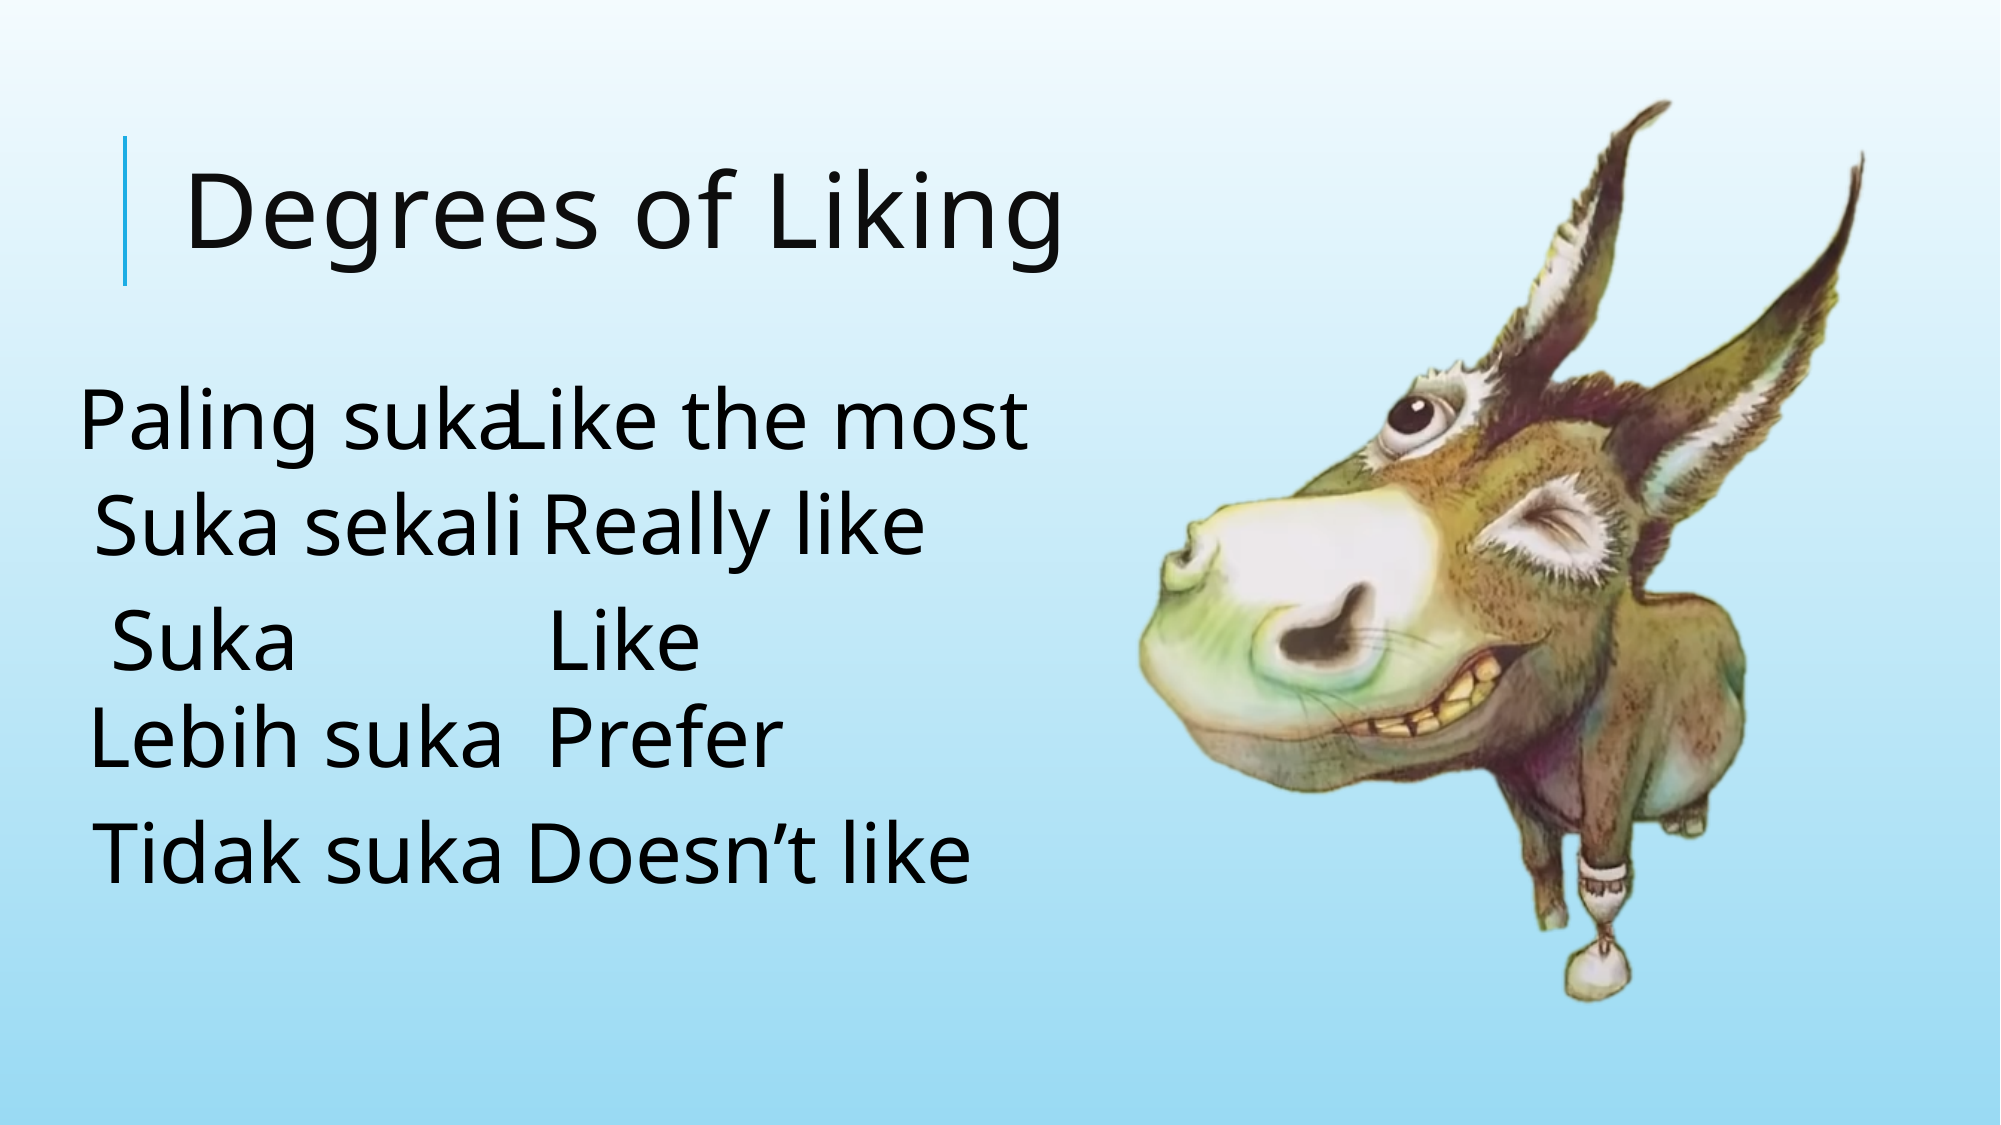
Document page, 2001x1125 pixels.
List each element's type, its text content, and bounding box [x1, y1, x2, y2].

text_box Like [531, 580, 719, 676]
text_box Suka sekali [78, 464, 541, 580]
text_box Paling suka [62, 358, 488, 474]
text_box Like the most [488, 358, 1045, 474]
text_box Suka [95, 580, 315, 677]
text_box Tidak suka [77, 792, 509, 908]
text_box Lebih suka [72, 677, 522, 792]
picture [1093, 56, 1898, 1044]
title Degrees of Liking [168, 96, 1086, 342]
text_box Really like [525, 463, 943, 579]
text_box Prefer [530, 676, 801, 792]
text_box Doesn’t like [509, 792, 989, 908]
